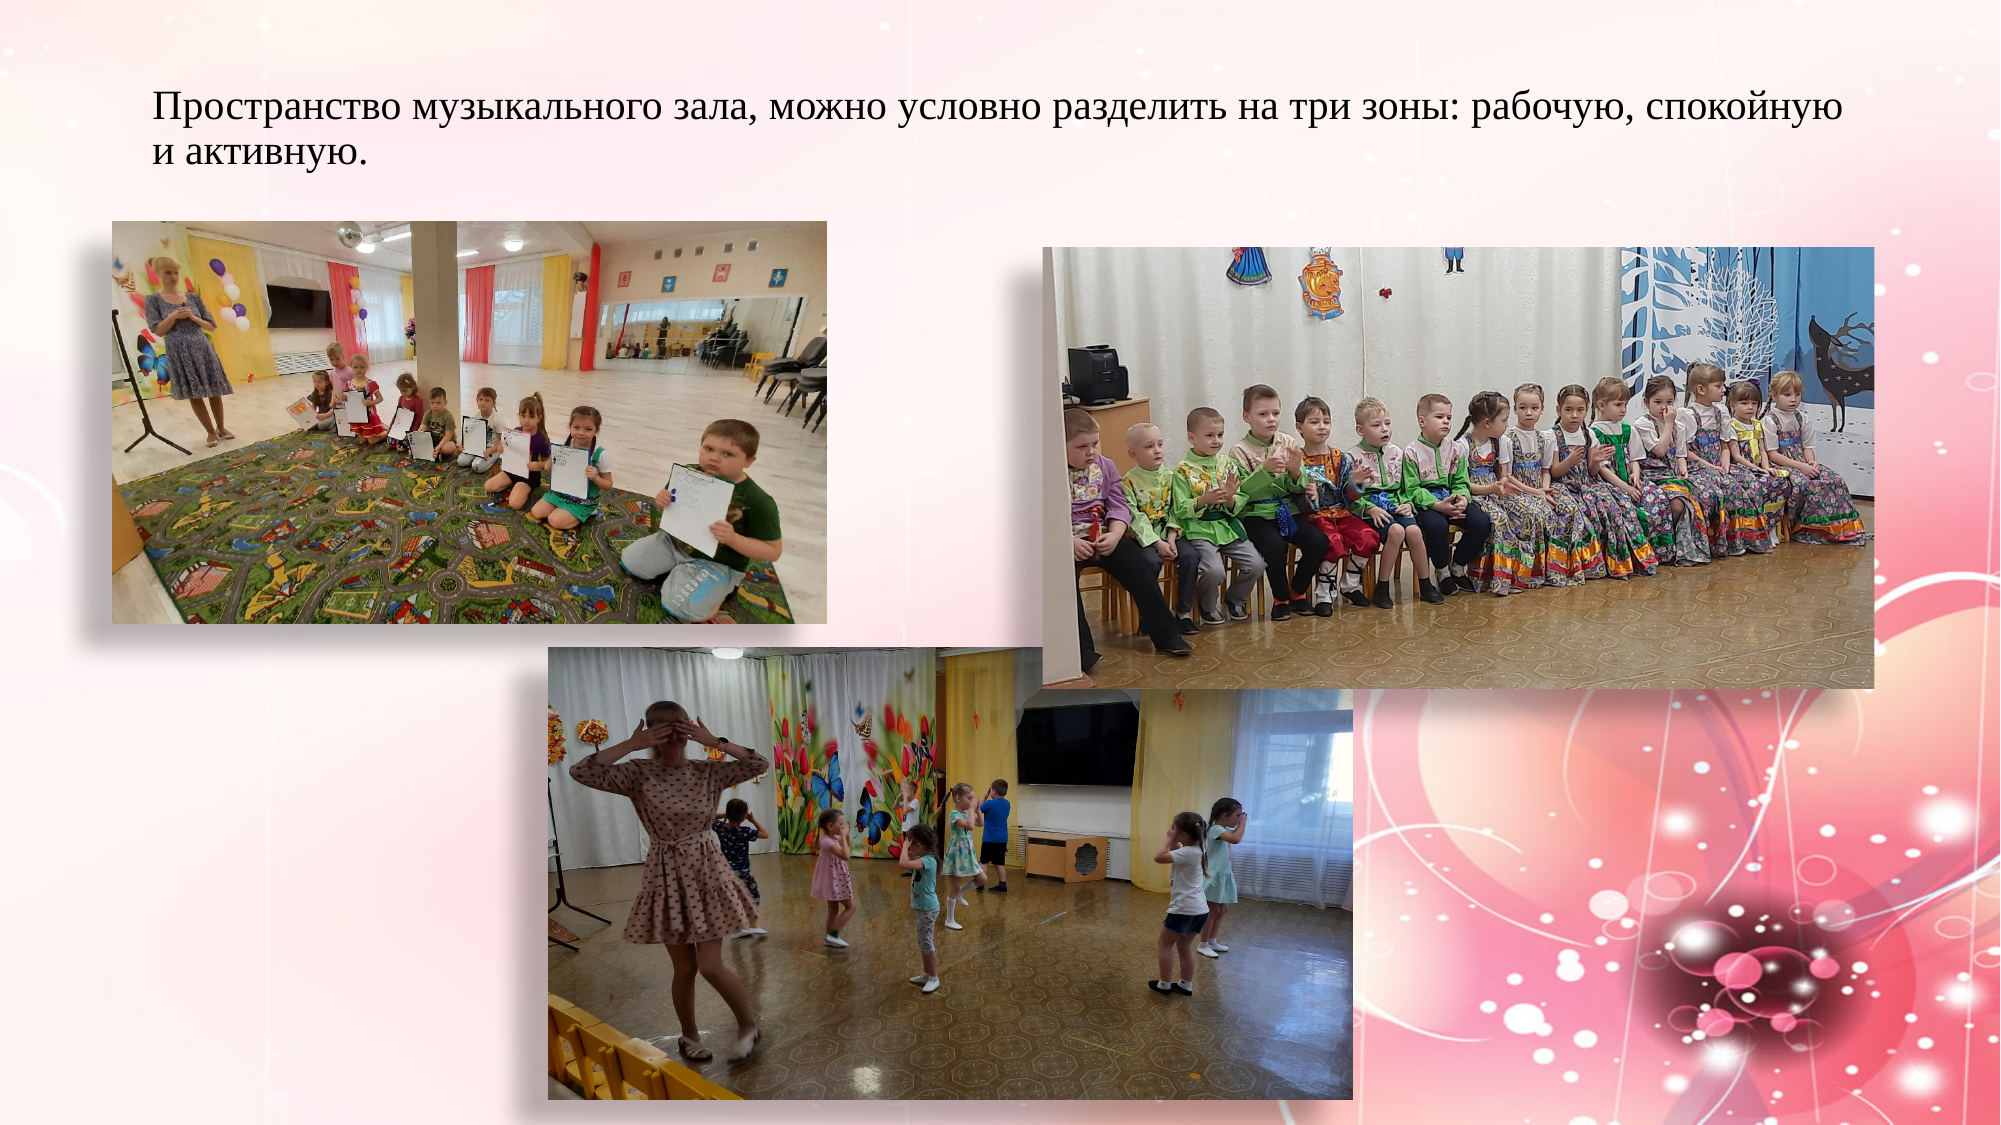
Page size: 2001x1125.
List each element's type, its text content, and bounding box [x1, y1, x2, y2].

title Пространство музыкального зала, можно условно разделить на три зоны: рабочую, спокойную и активную. [137, 59, 1863, 198]
picture [0, 0, 2001, 1125]
